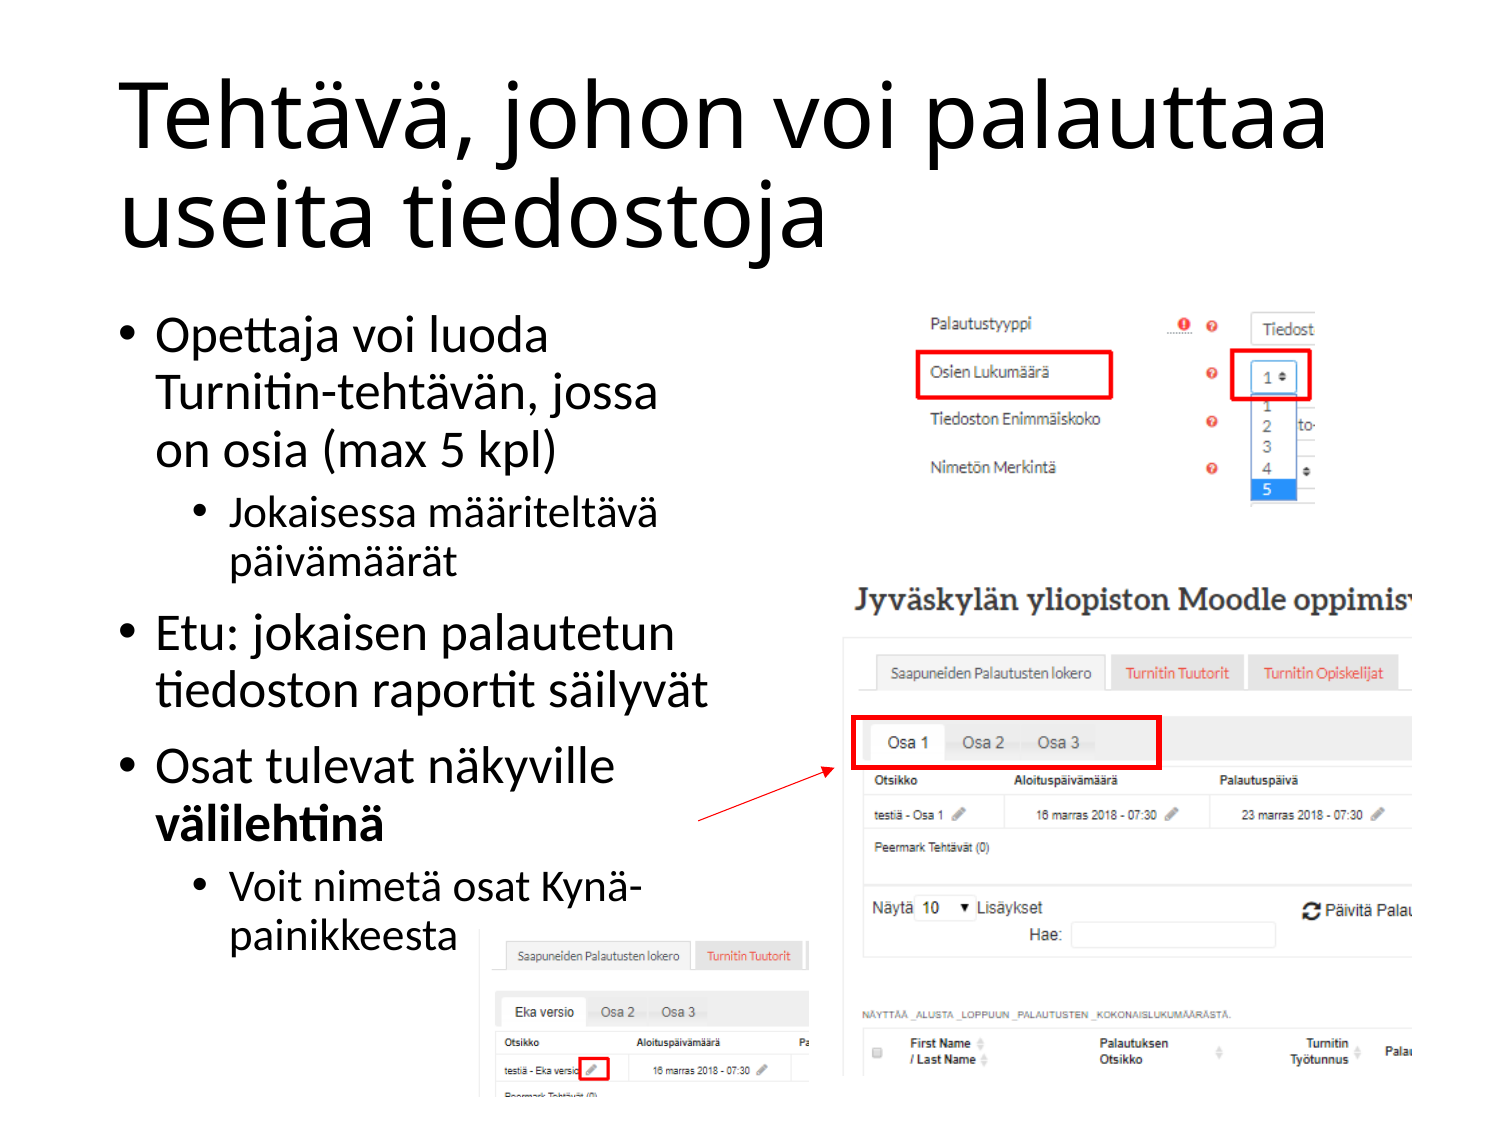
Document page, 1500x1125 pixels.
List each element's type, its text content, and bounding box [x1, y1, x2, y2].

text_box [698, 767, 835, 821]
list Opettaja voi luoda Turnitin-tehtävän, jossa on osia (max 5 kpl) Jokaisessa määriteltävä päivämäärät Etu: jokaisen palautetun tiedoston raportit säilyvät Osat tulevat näkyville välilehtinä Voit nimetä osat Kynä-painikkeesta [103, 299, 727, 1014]
picture [468, 570, 1412, 1097]
picture [897, 290, 1315, 507]
title Tehtävä, johon voi palauttaa useita tiedostoja [103, 59, 1397, 278]
